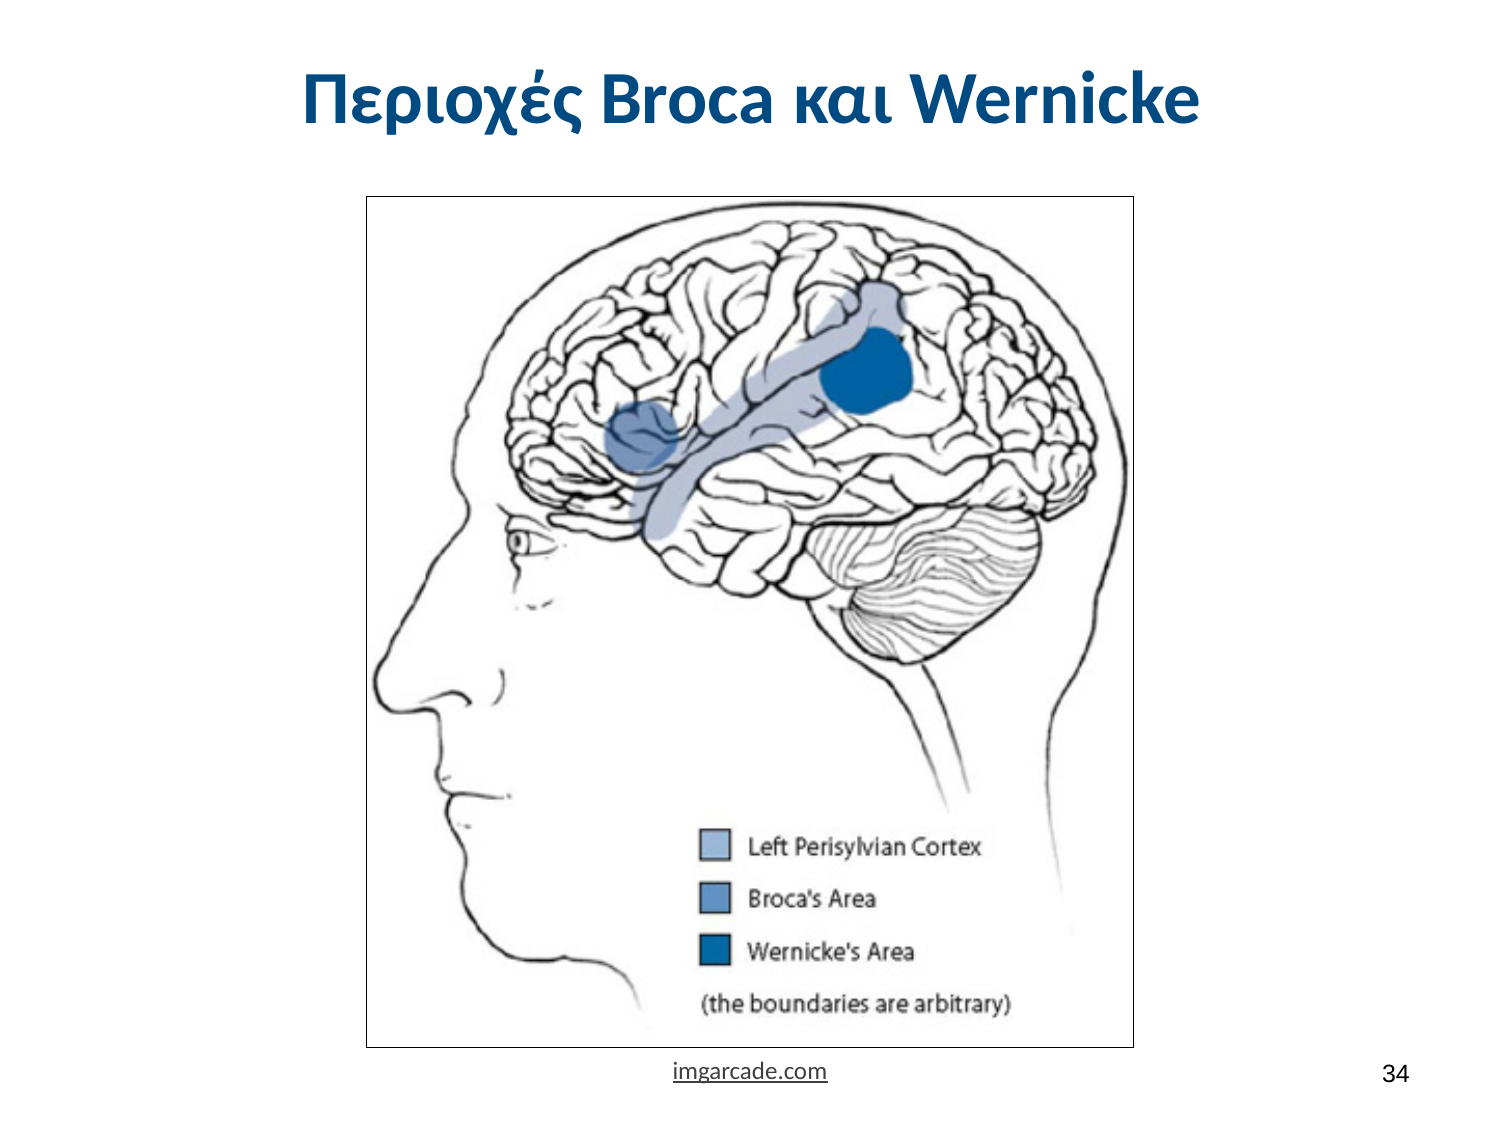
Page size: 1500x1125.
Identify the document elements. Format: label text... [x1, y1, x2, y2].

title Περιοχές Broca και Wernicke [76, 19, 1427, 169]
slide_number 33 [1074, 1042, 1425, 1103]
picture [365, 196, 1135, 1048]
text_box imgarcade.com [657, 1056, 843, 1092]
